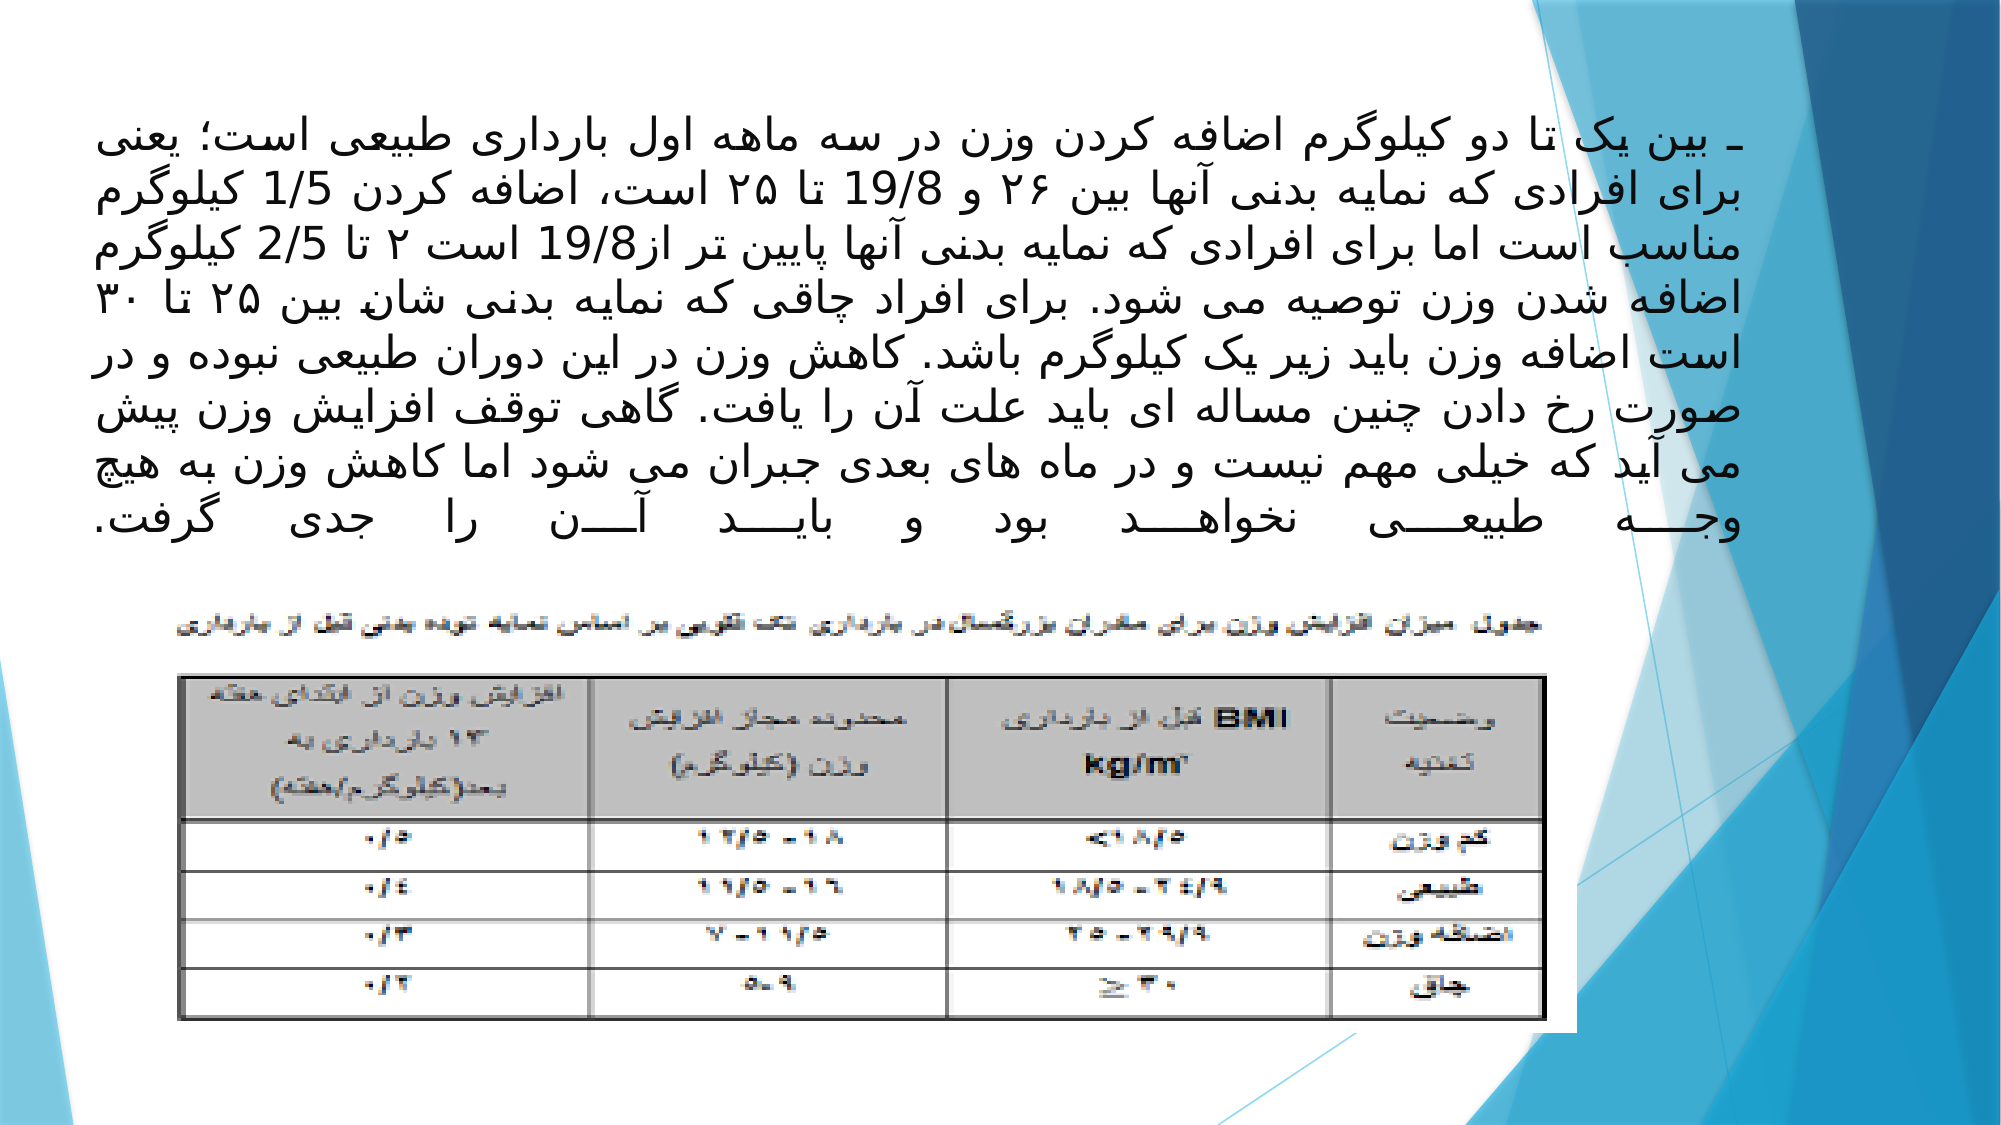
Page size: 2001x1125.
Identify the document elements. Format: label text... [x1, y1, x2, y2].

title ـ بین یک تا دو کیلوگرم اضافه کردن وزن در سه ماهه اول بارداری طبیعی است؛ یعنی برای افرادی که نمایه بدنی آنها بین ۲۶ و 19/8 تا ۲۵ است، اضافه کردن 1/5 کیلوگرم مناسب است اما برای افرادی که نمایه بدنی آنها پایین تر از19/8 است ۲ تا 2/5 کیلوگرم اضافه شدن وزن توصیه می شود. برای افراد چاقی که نمایه بدنی شان بین ۲۵ تا ۳۰ است اضافه وزن باید زیر یک کیلوگرم باشد. کاهش وزن در این دوران طبیعی نبوده و در صورت رخ دادن چنین مساله ای باید علت آن را یافت. گاهی توقف افزایش وزن پیش می آید که خیلی مهم نیست و در ماه های بعدی جبران می شود اما کاهش وزن به هیچ وجه طبیعی نخواهد بود و باید آن را جدی گرفت. [77, 97, 1759, 603]
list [151, 601, 1577, 1034]
